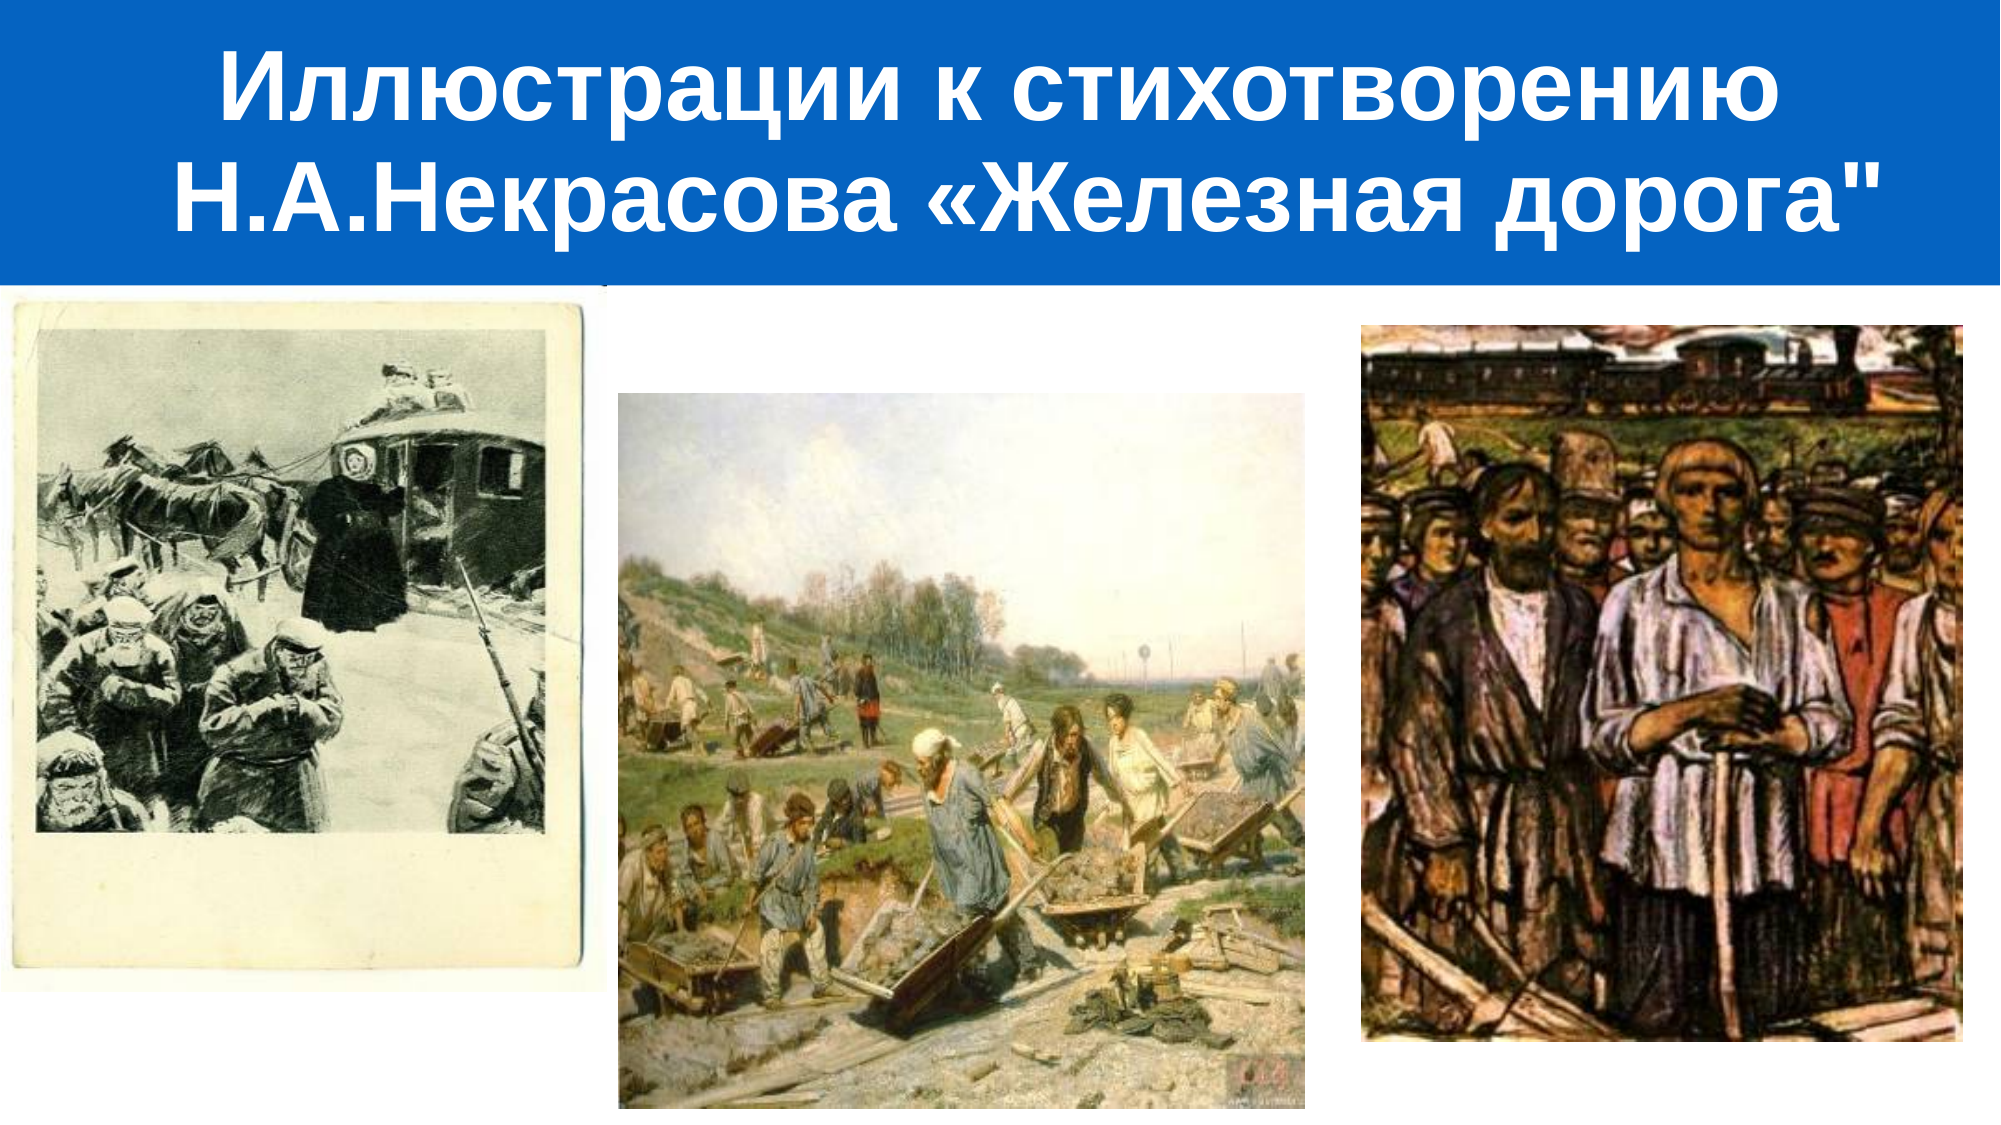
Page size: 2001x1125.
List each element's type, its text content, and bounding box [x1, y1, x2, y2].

picture [618, 393, 1305, 1109]
picture [1, 285, 607, 992]
text_box Иллюстрации к стихотворению Н.А.Некрасова «Железная дорога" [0, 0, 2000, 286]
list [1361, 325, 1963, 1042]
